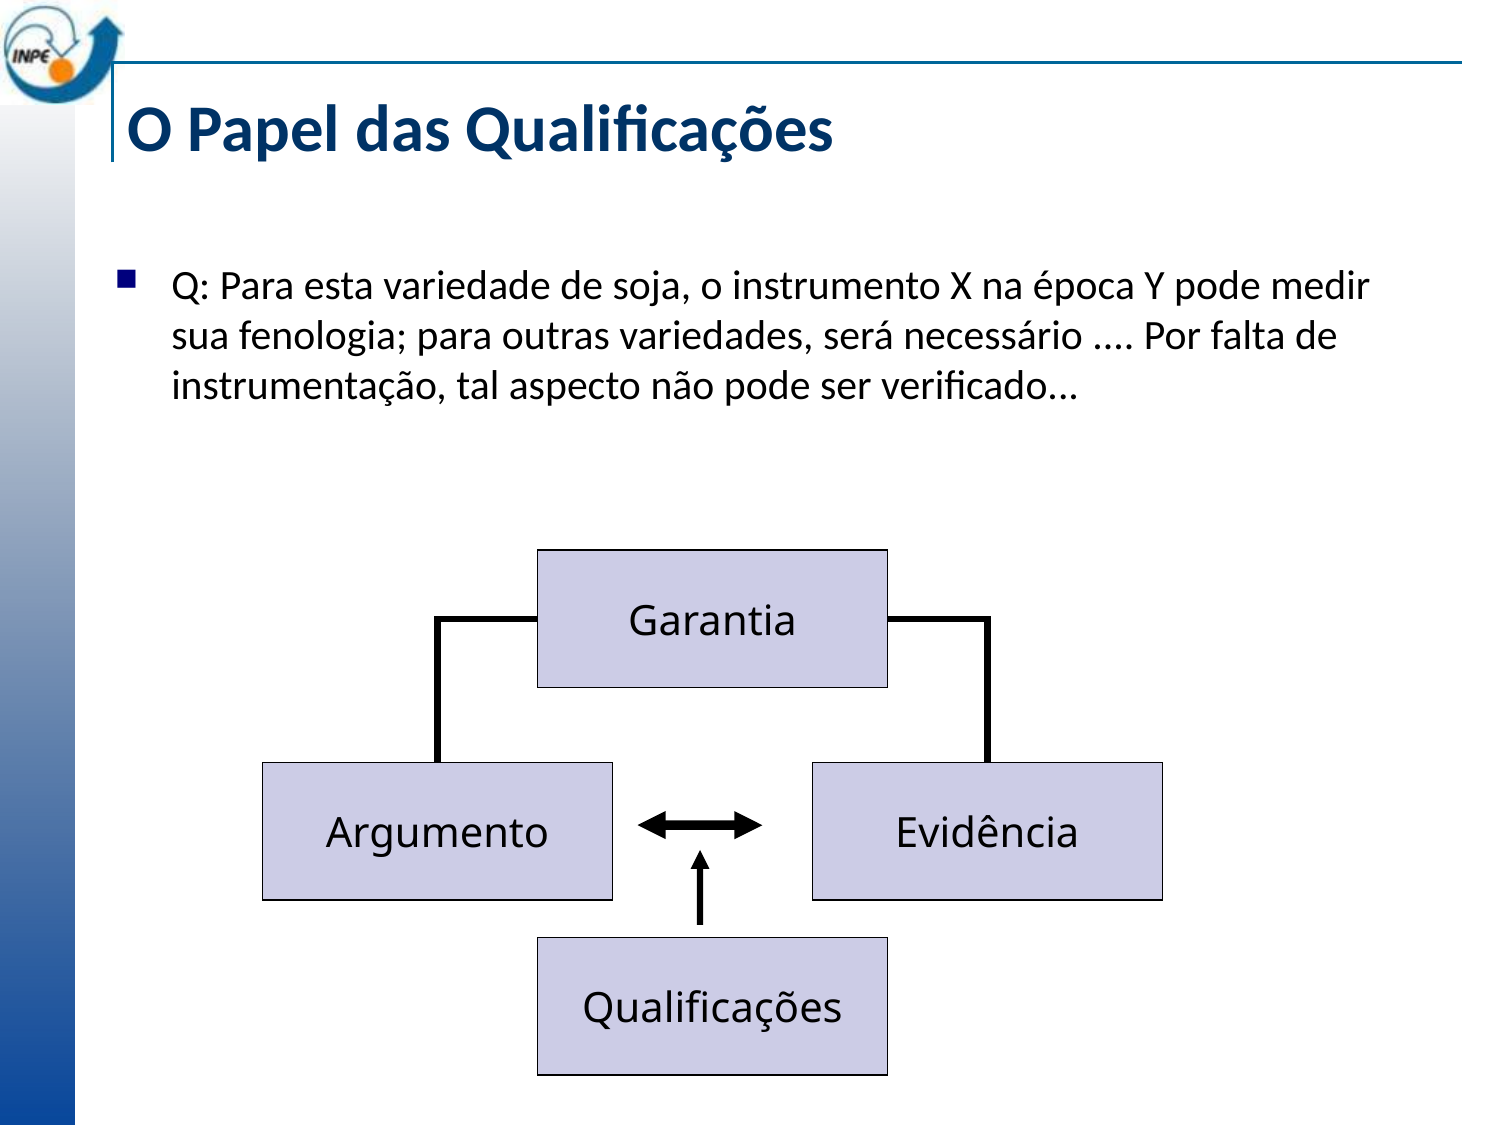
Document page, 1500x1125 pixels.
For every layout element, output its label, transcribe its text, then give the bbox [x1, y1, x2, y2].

text_box Garantia [537, 549, 888, 688]
text_box Argumento [262, 762, 613, 900]
title O Papel das Qualificações [112, 62, 1450, 188]
list Q: Para esta variedade de soja, o instrumento X na época Y pode medir sua fenologia; para outras variedades, será necessário .... Por falta de instrumentação, tal aspecto não pode ser verificado... [99, 249, 1450, 450]
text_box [887, 618, 988, 763]
picture [0, 0, 125, 105]
text_box Qualificações [537, 937, 888, 1075]
text_box [693, 849, 707, 925]
text_box [637, 818, 763, 832]
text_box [415, 640, 560, 741]
text_box Evidência [812, 762, 1163, 900]
